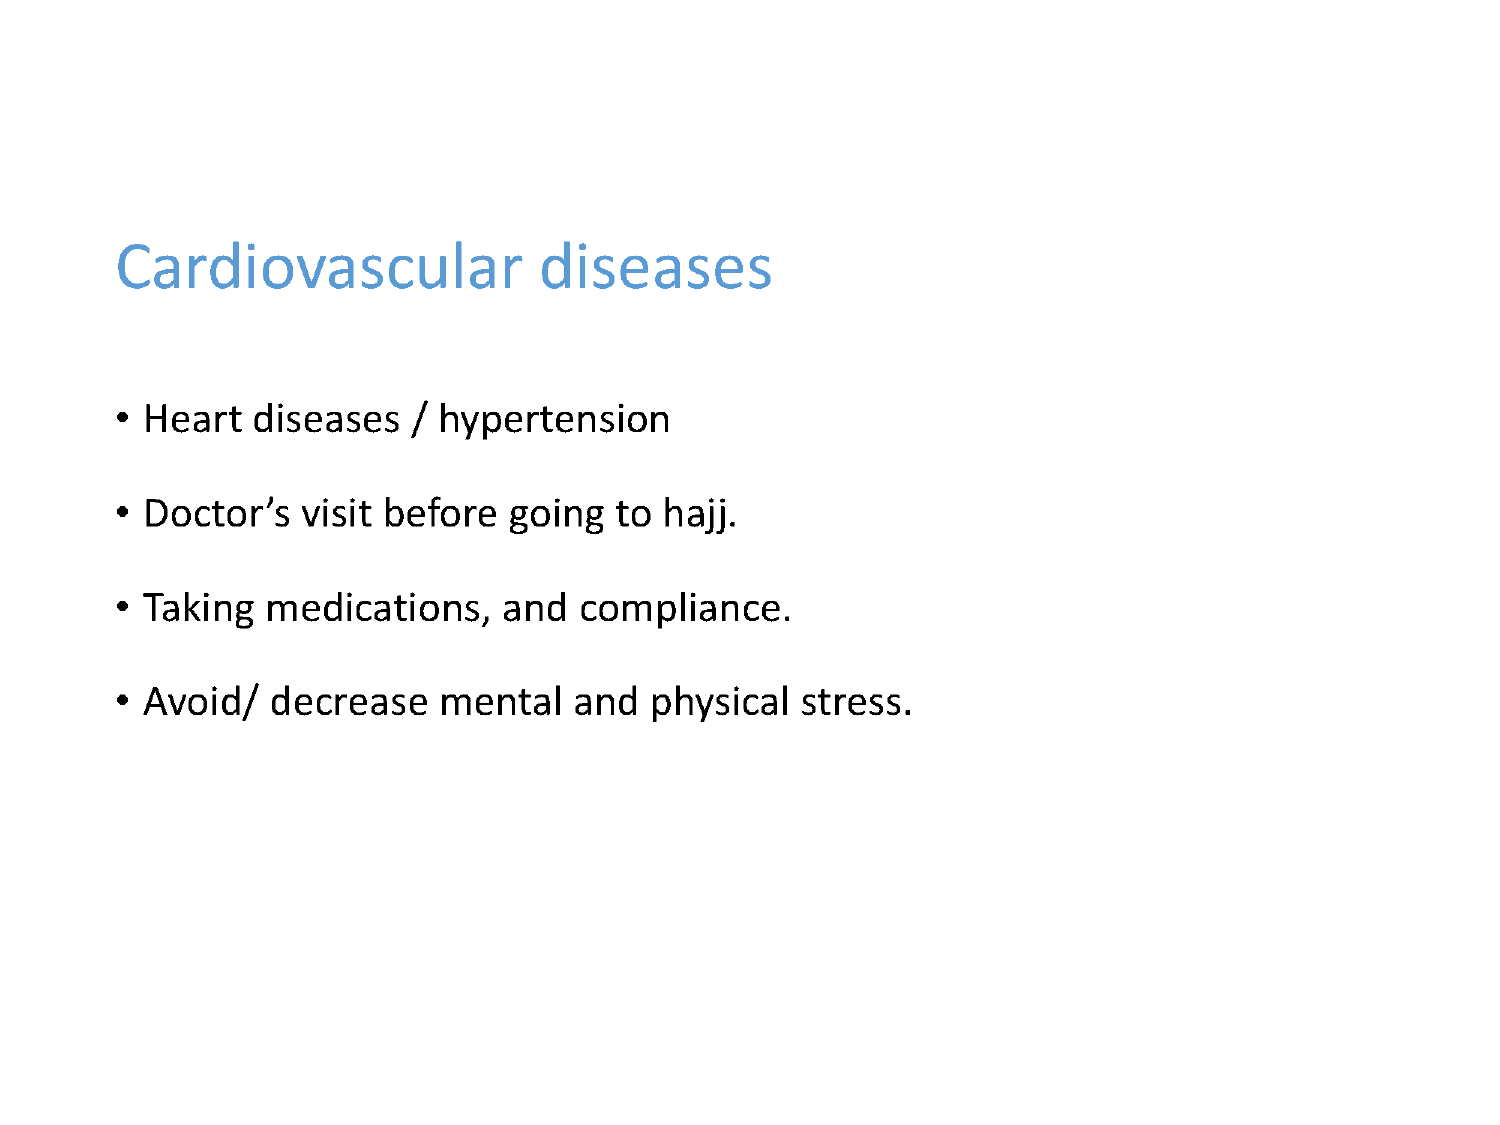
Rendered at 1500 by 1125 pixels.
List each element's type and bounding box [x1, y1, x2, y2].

picture [0, 141, 1500, 987]
